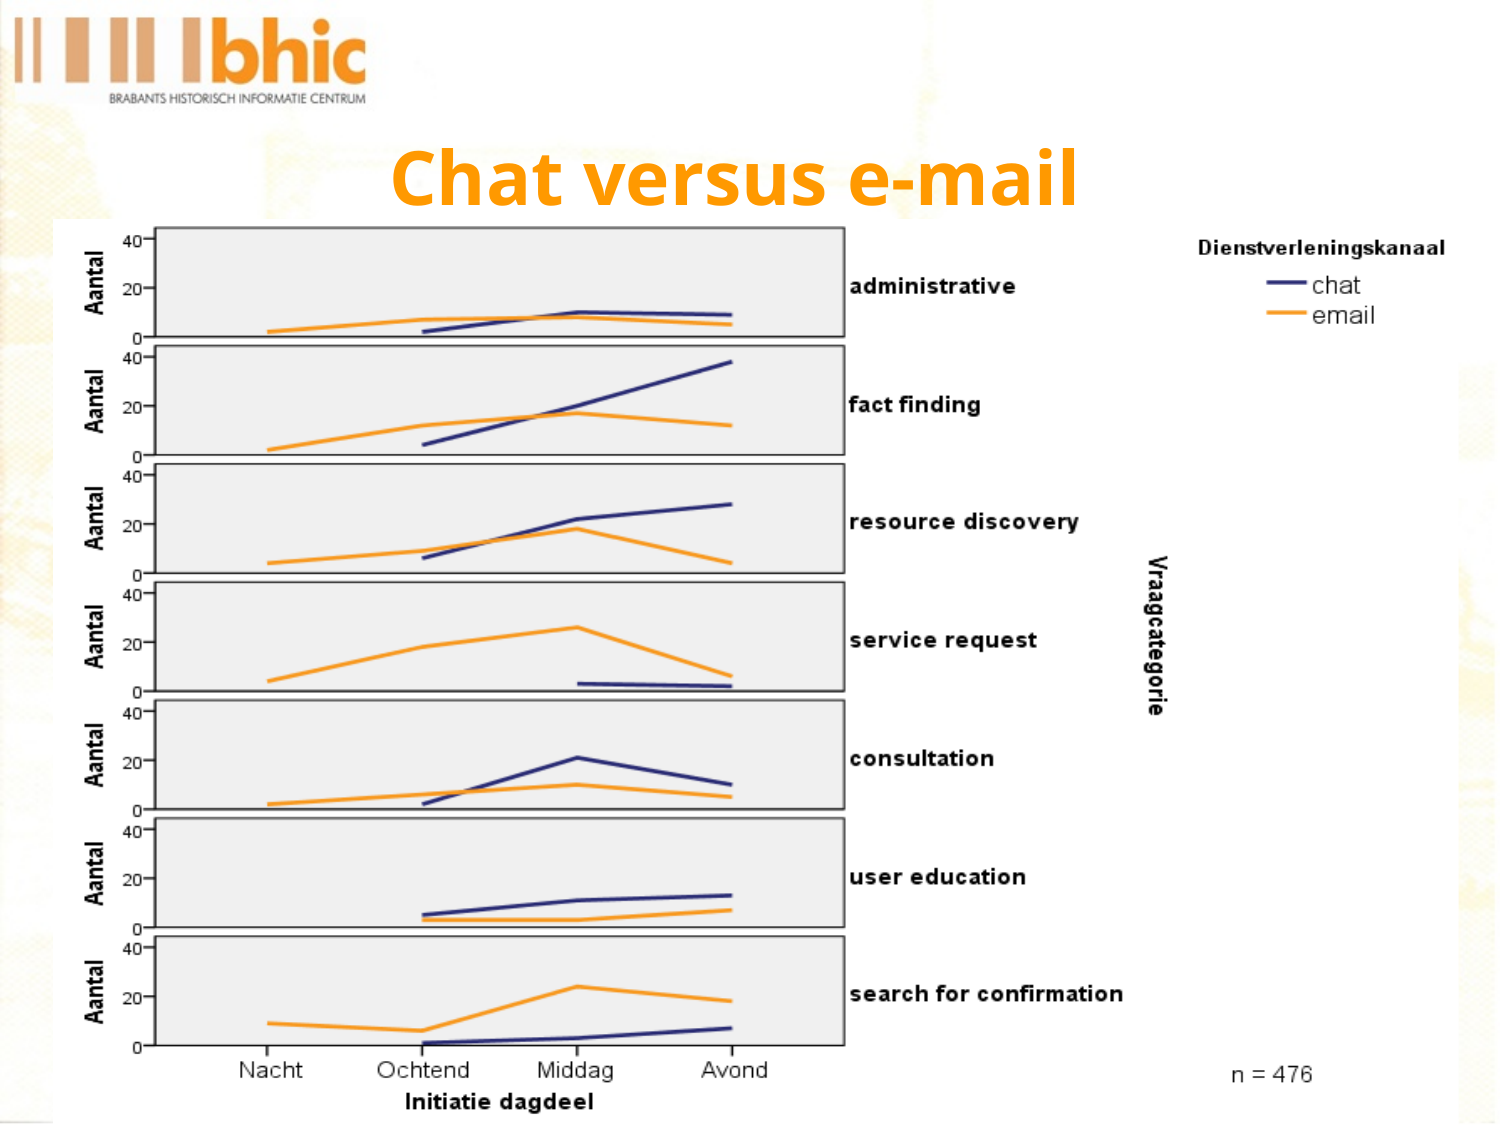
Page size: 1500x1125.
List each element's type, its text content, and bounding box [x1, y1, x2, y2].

text_box Chat versus e-mail [0, 123, 1471, 228]
picture [0, 0, 1500, 1125]
